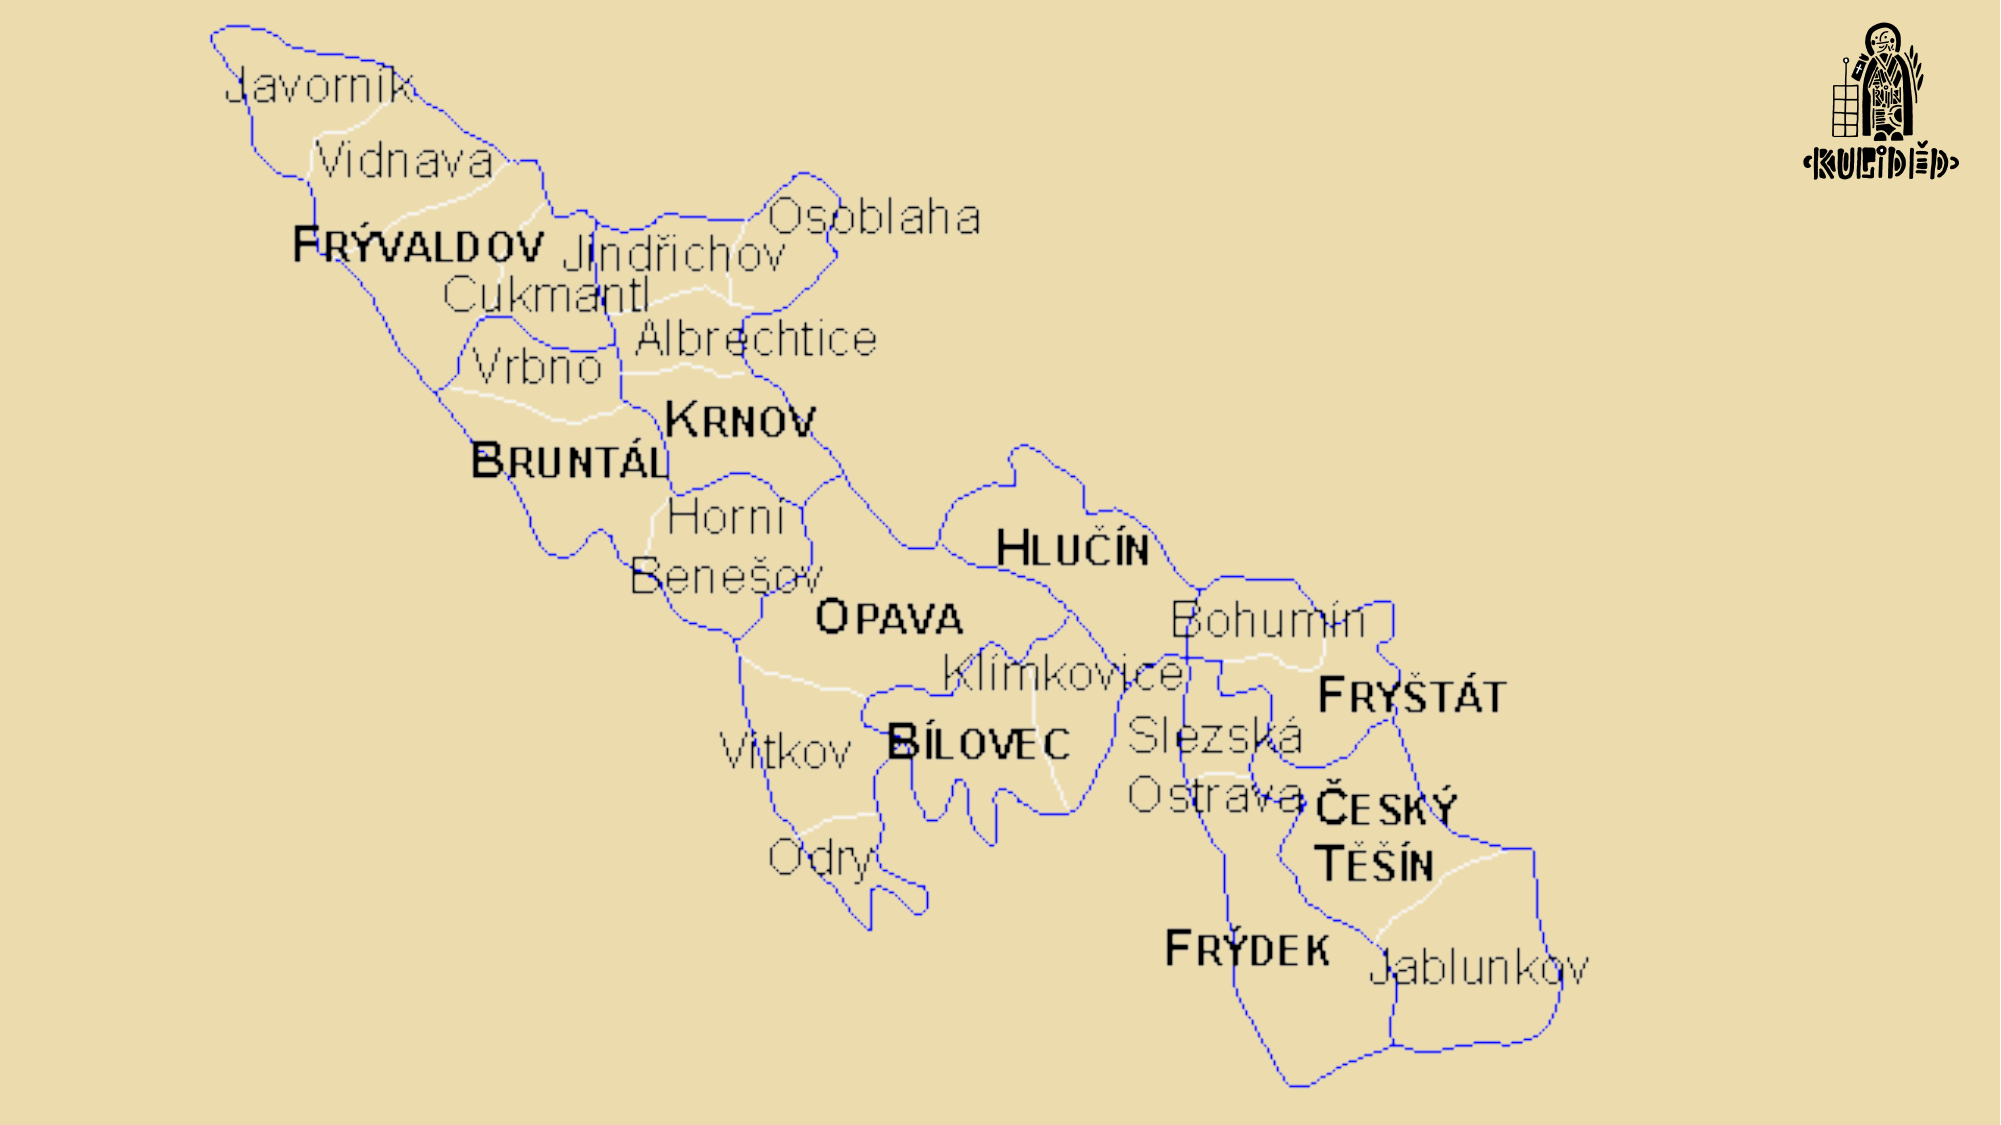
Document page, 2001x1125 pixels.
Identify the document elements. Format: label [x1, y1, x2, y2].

picture [1722, 6, 2000, 246]
picture [185, 10, 1618, 1114]
